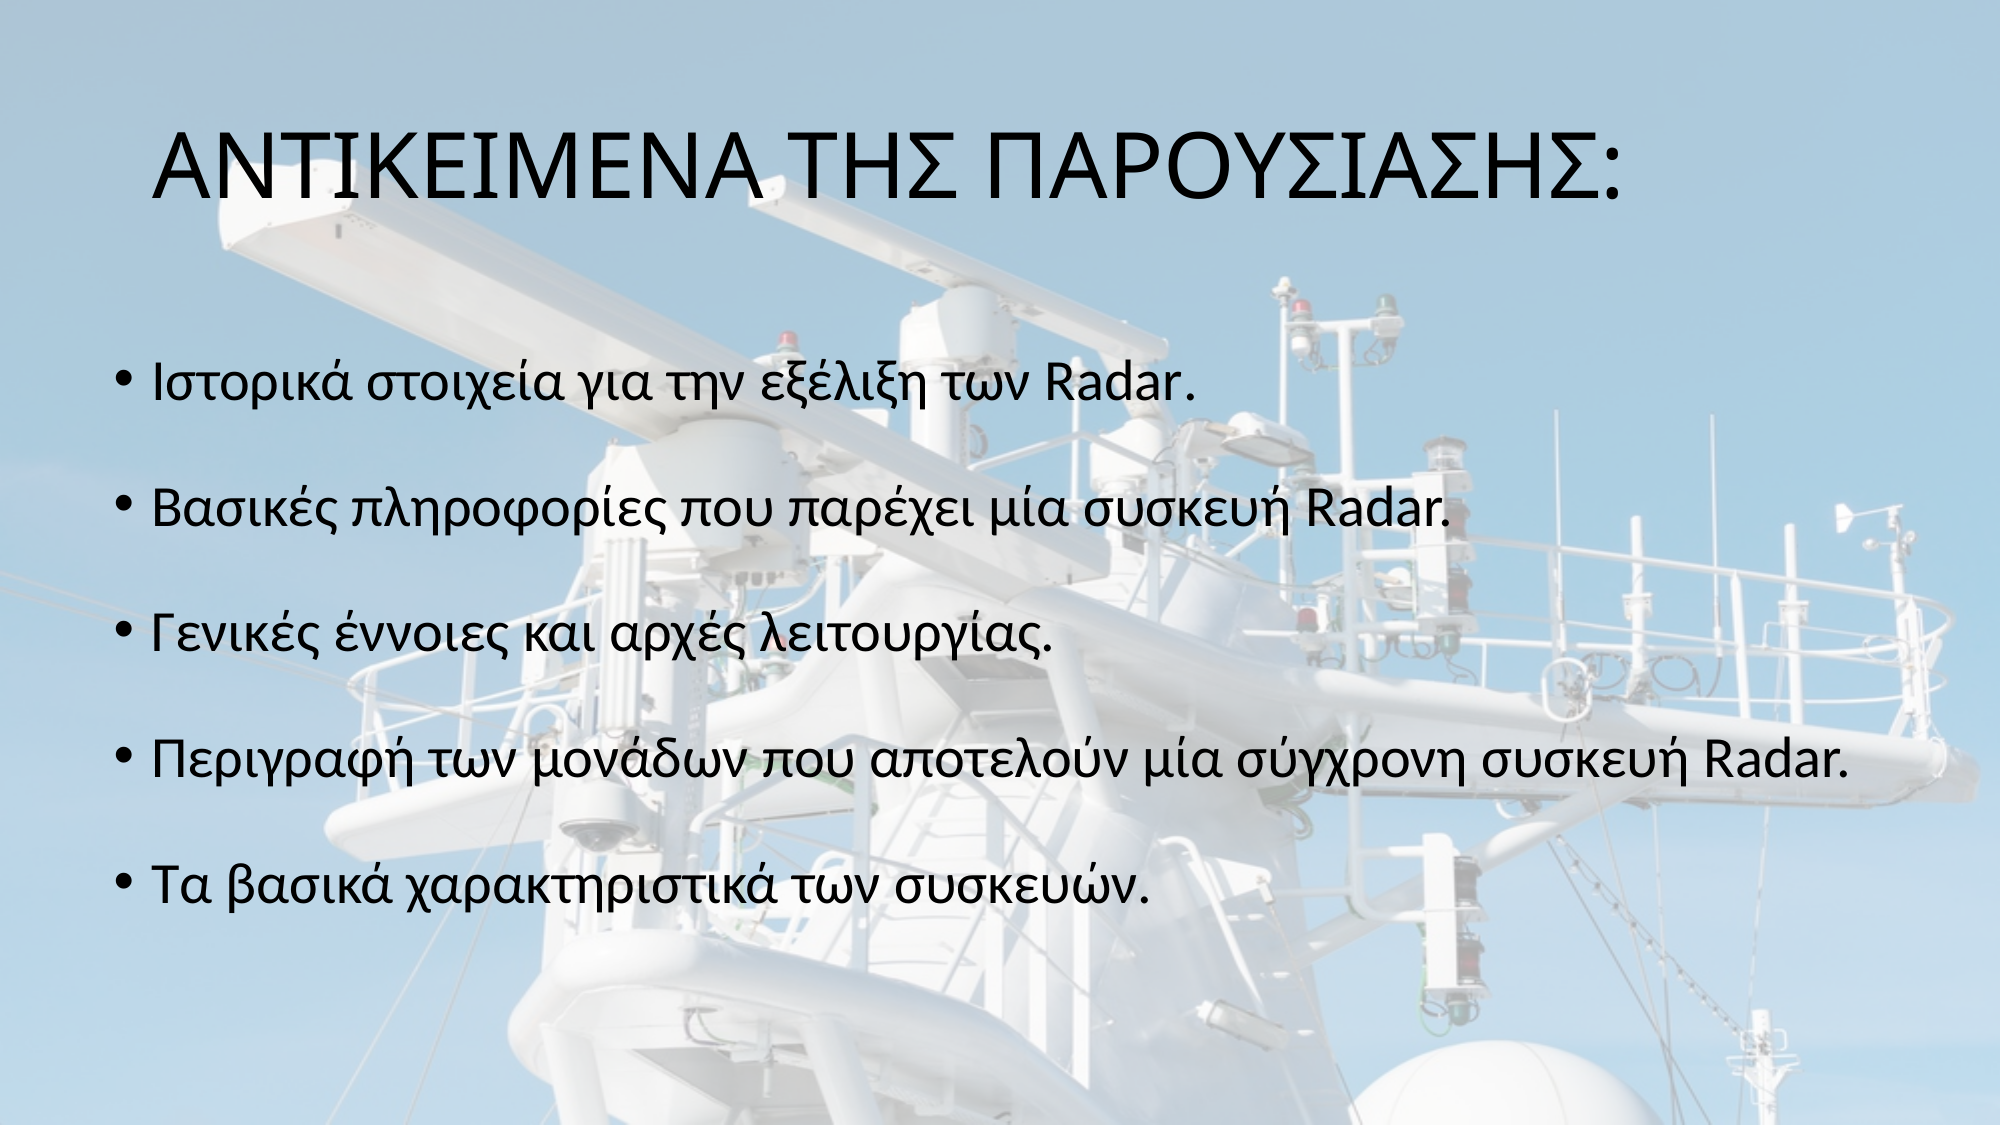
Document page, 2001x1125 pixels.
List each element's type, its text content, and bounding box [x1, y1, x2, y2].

title ΑΝΤΙΚΕΙΜΕΝΑ ΤΗΣ ΠΑΡΟΥΣΙΑΣΗΣ: [137, 59, 1863, 278]
list Ιστορικά στοιχεία για την εξέλιξη των Radar. Βασικές πληροφορίες που παρέχει μία συσκευή Radar. Γενικές έννοιες και αρχές λειτουργίας. Περιγραφή των μονάδων που αποτελούν μία σύγχρονη συσκευή Radar. Τα βασικά χαρακτηριστικά των συσκευών. [98, 299, 1887, 1014]
